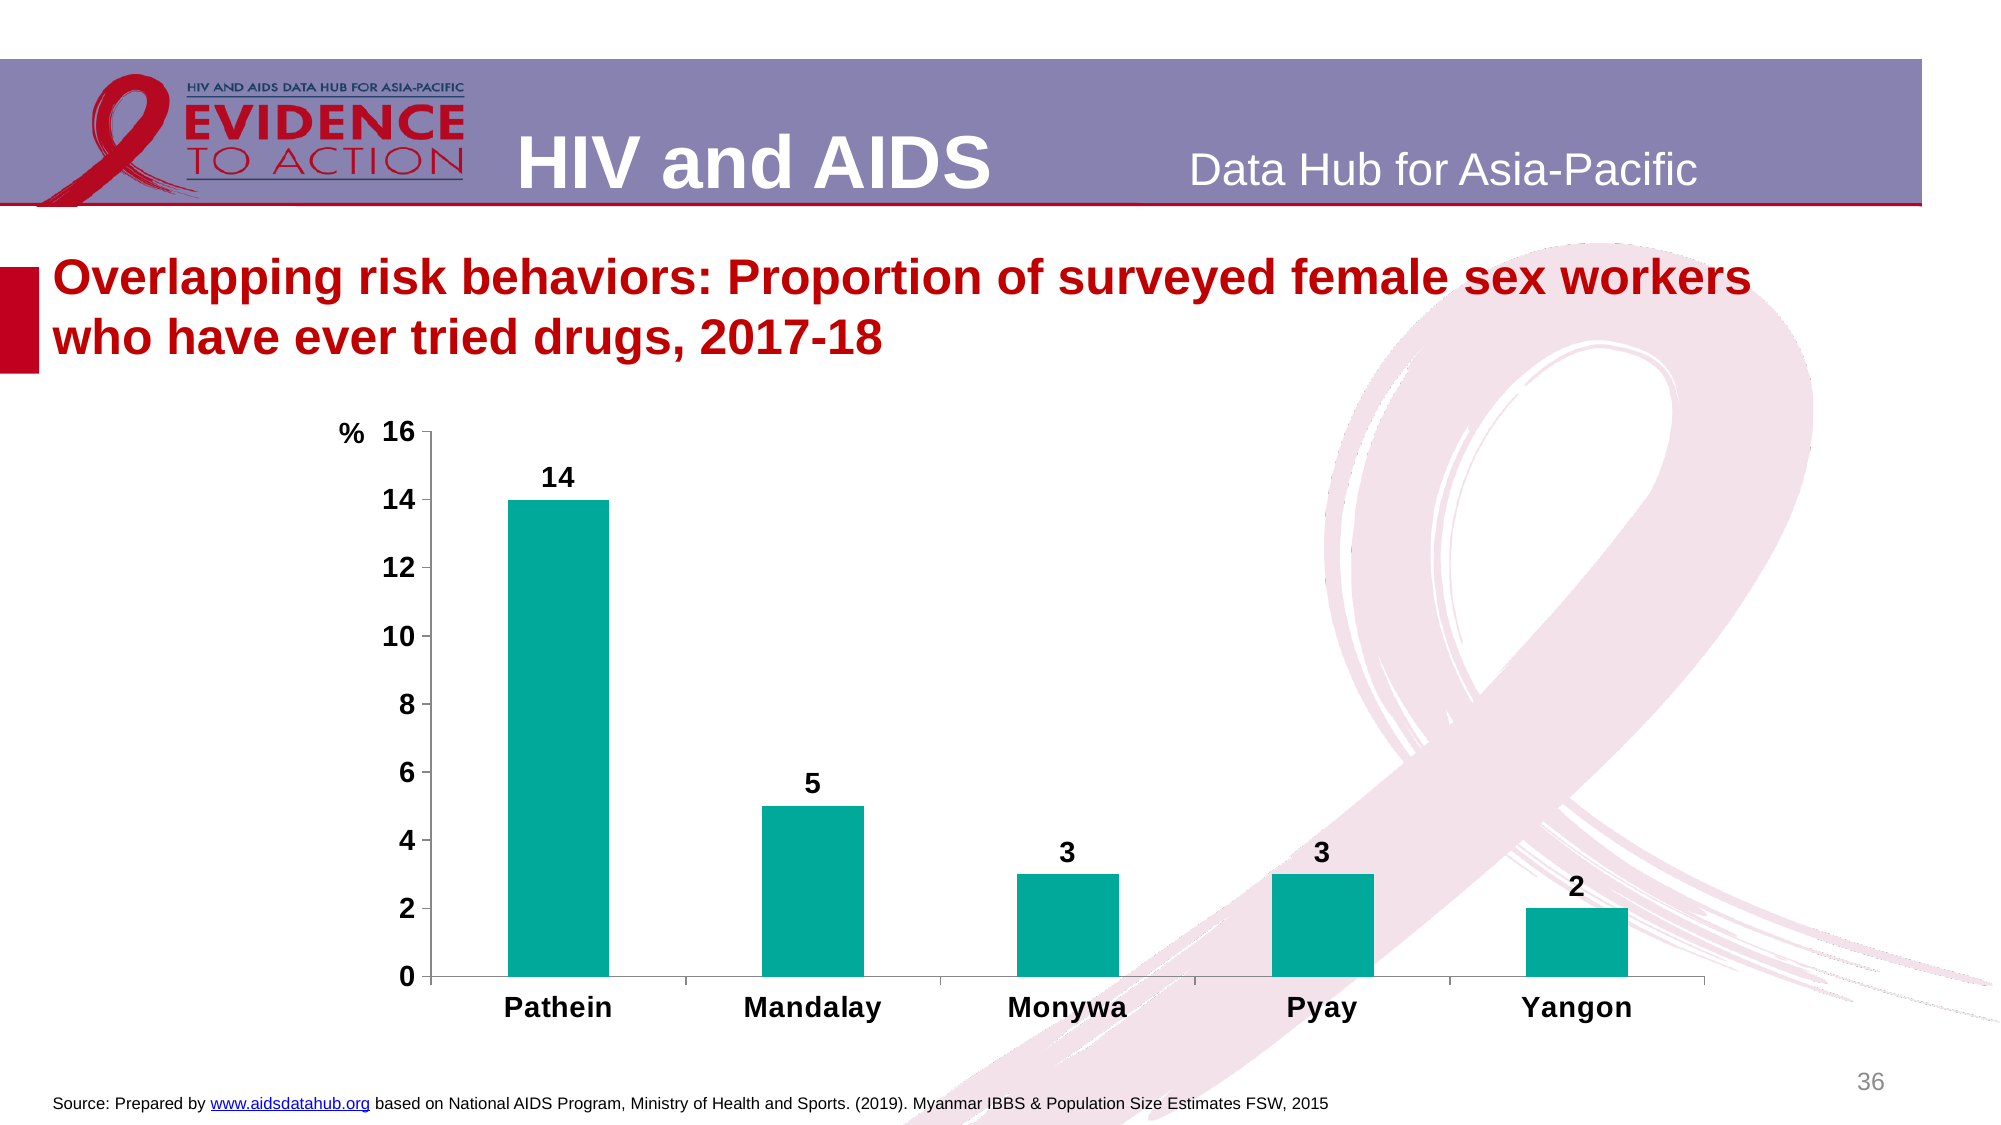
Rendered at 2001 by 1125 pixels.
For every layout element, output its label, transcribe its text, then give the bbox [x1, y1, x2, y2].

picture [11, 74, 469, 207]
text_box Source: Prepared by www.aidsdatahub.org based on National AIDS Program, Ministry of Health and Sports. (2019). Myanmar IBBS & Population Size Estimates FSW, 2015 [37, 1085, 1535, 1121]
chart [294, 399, 1706, 1080]
title Overlapping risk behaviors: Proportion of surveyed female sex workers who have ever tried drugs, 2017-18 [37, 237, 1876, 321]
slide_number 36 [1781, 1042, 1900, 1103]
picture [706, 181, 2000, 1125]
